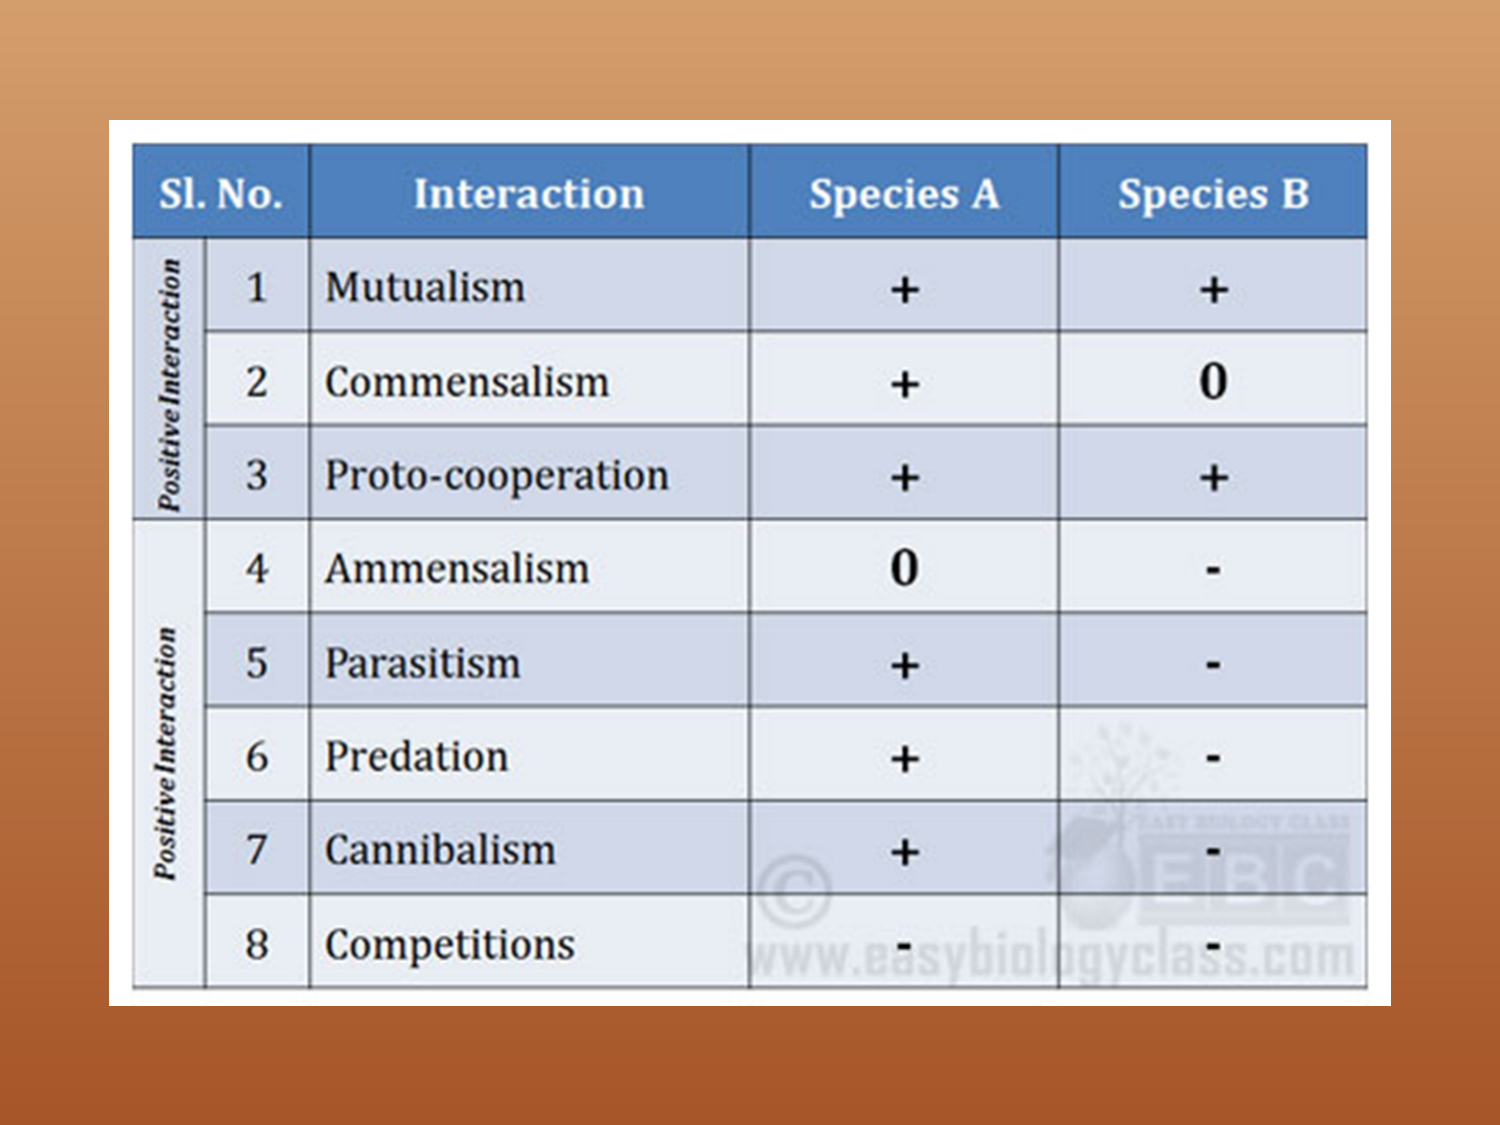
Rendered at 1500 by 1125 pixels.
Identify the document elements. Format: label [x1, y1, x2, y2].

picture [109, 120, 1391, 1006]
